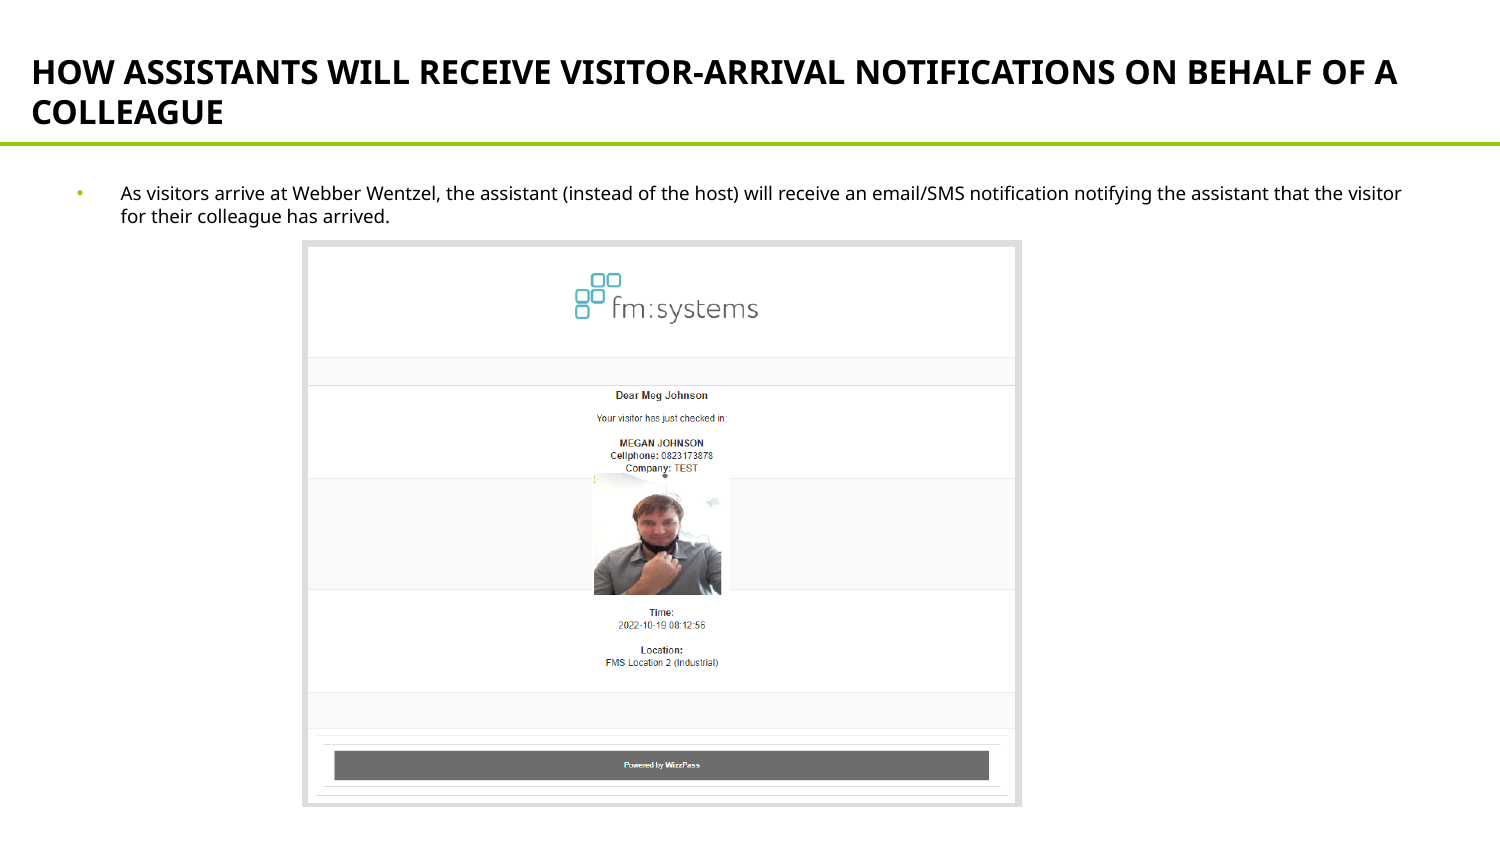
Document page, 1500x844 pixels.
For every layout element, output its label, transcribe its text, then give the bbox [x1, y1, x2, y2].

picture [301, 240, 1022, 807]
title How assistants will receive visitor-arrival notifications on behalf of a colleague [16, 37, 1483, 145]
list As visitors arrive at Webber Wentzel, the assistant (instead of the host) will receive an email/SMS notification notifying the assistant that the visitor for their colleague has arrived. [61, 174, 1445, 793]
